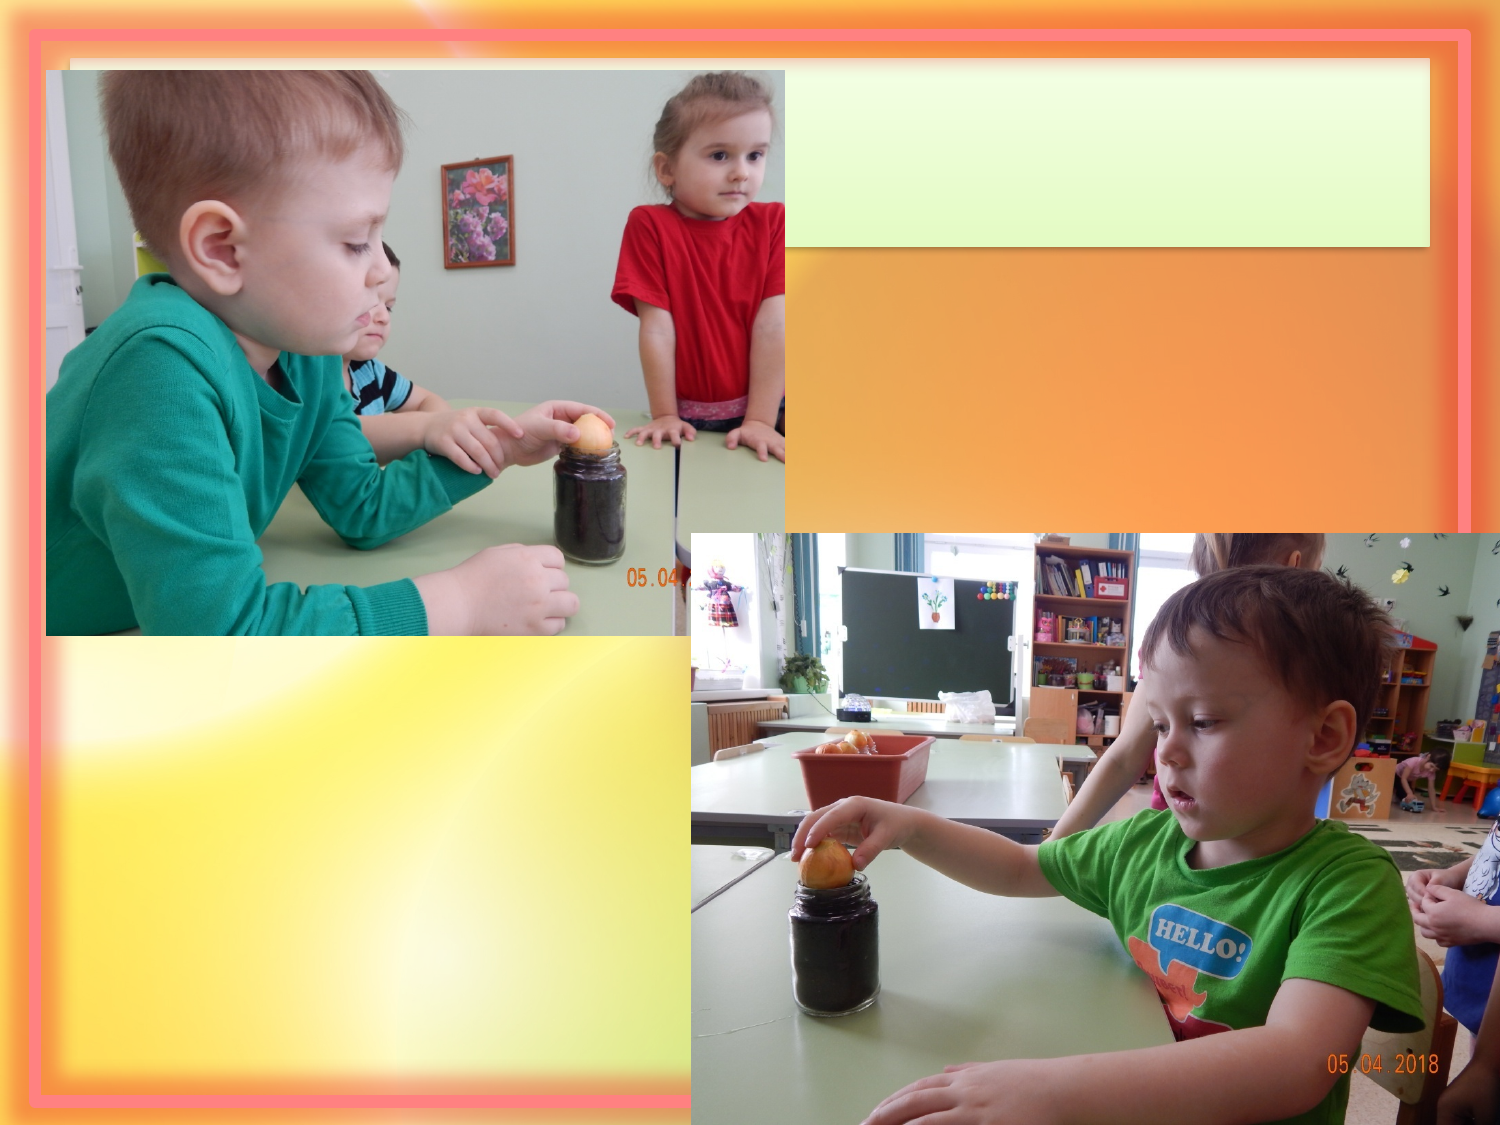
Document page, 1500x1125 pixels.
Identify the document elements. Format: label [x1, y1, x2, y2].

list [691, 533, 1500, 1125]
list [46, 70, 785, 637]
